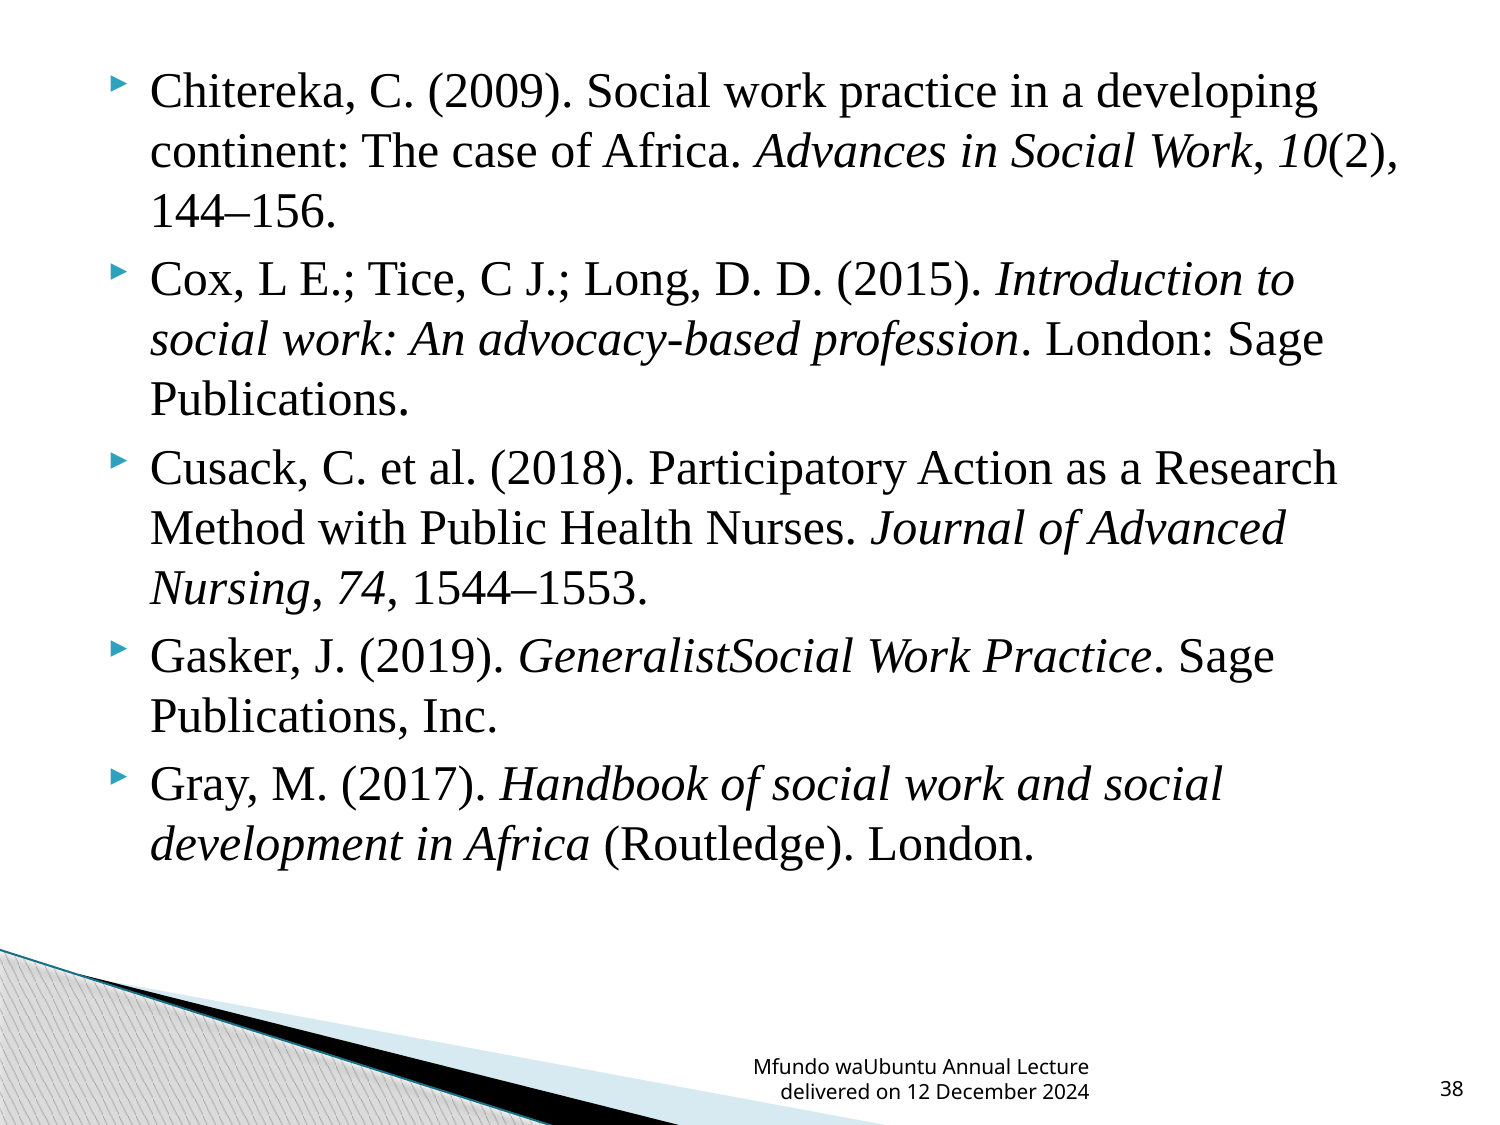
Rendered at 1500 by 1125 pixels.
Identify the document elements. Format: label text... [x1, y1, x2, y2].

footer Mfundo waUbuntu Annual Lecture delivered on 12 December 2024 [718, 1051, 1105, 1112]
list Chitereka, C. (2009). Social work practice in a developing continent: The case of Africa. Advances in Social Work, 10(2), 144–156. Cox, L E.; Tice, C J.; Long, D. D. (2015). Introduction to social work: An advocacy-based profession. London: Sage Publications. Cusack, C. et al. (2018). Participatory Action as a Research Method with Public Health Nurses. Journal of Advanced Nursing, 74, 1544–1553. Gasker, J. (2019). GeneralistSocial Work Practice. Sage Publications, Inc. Gray, M. (2017). Handbook of social work and social development in Africa (Routledge). London. [75, 50, 1425, 986]
slide_number 38 [1418, 1051, 1479, 1112]
